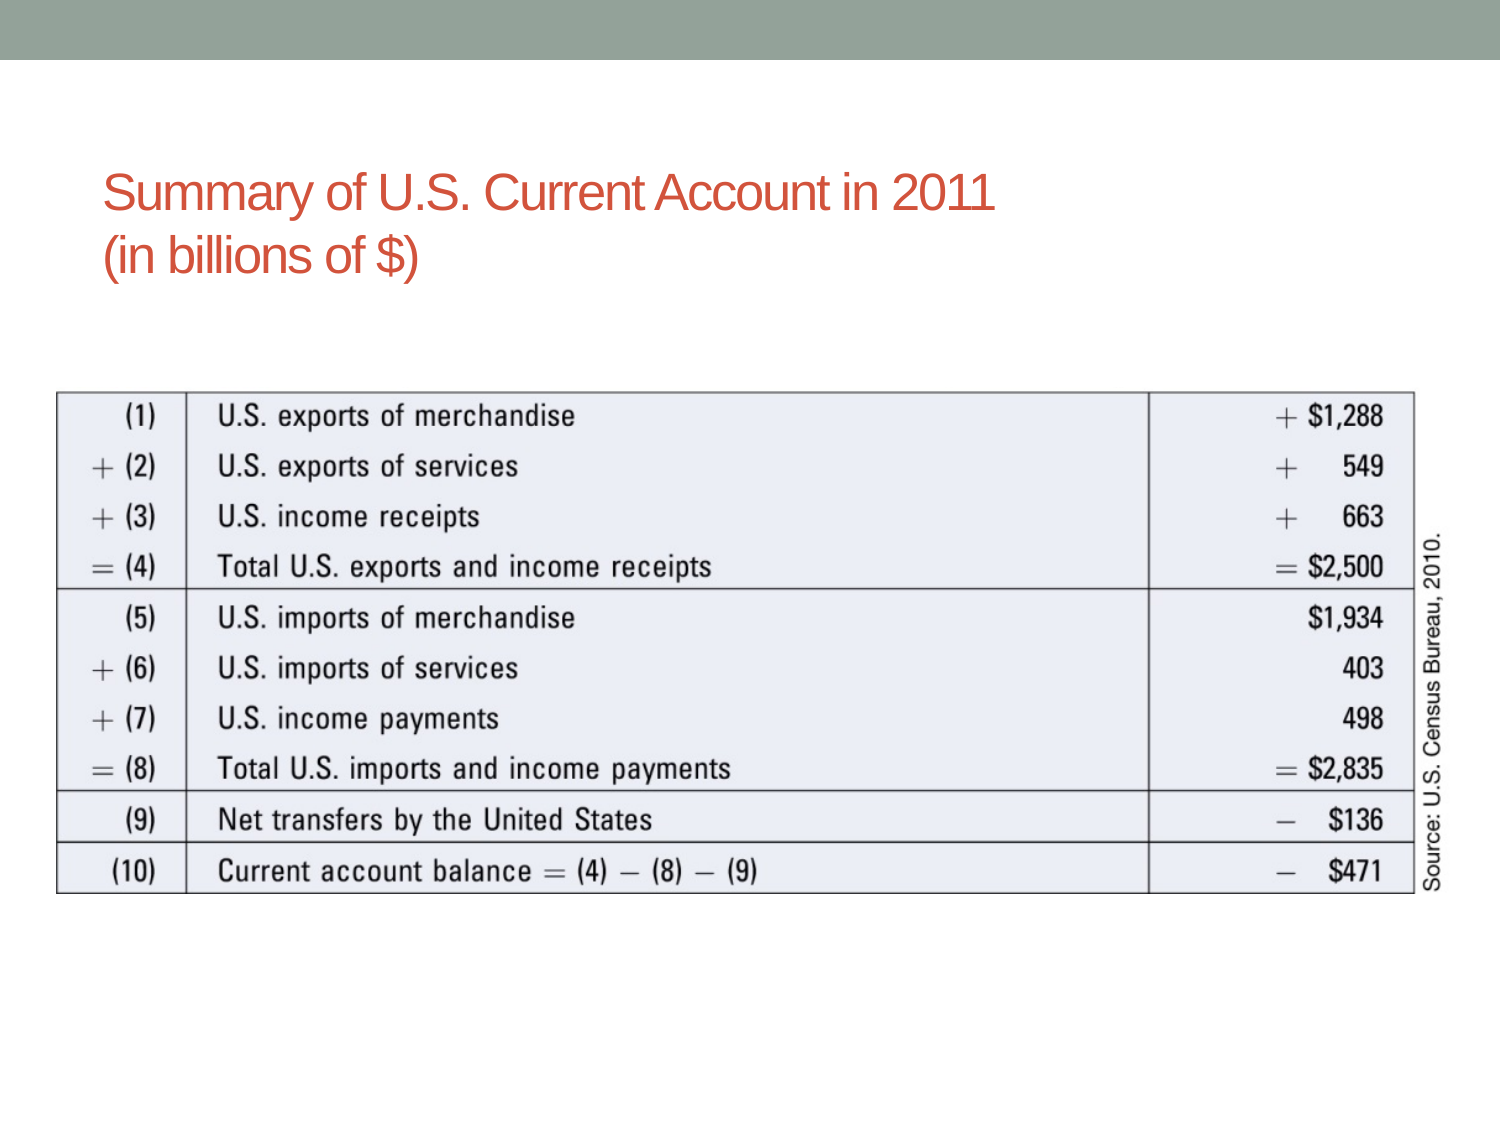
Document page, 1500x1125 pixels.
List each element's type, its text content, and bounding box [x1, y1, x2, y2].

title Summary of U.S. Current Account in 2011 (in billions of $) [87, 149, 1438, 292]
picture [55, 387, 1453, 895]
